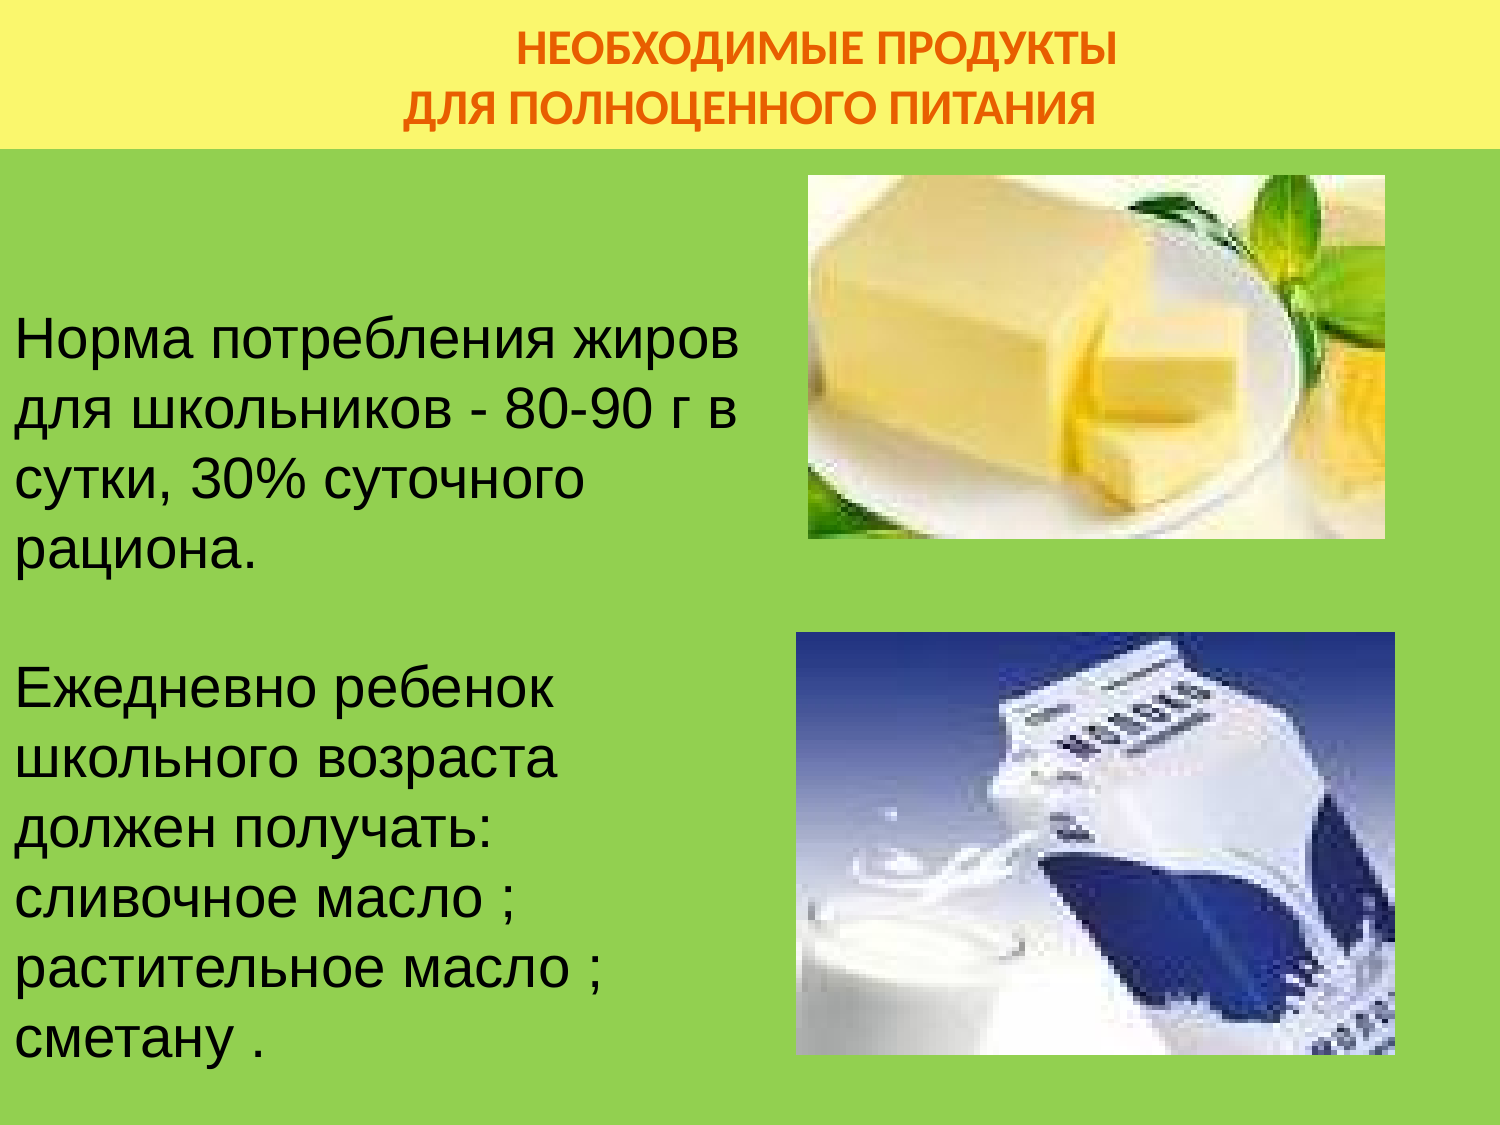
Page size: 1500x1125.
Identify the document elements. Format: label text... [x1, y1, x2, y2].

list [796, 632, 1395, 1055]
text_box Норма потребления жиров для школьников - 80-90 г в сутки, 30% суточного рациона. Ежедневно ребенок школьного возраста должен получать: сливочное масло ; растительное масло ; сметану . [0, 187, 786, 1077]
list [808, 175, 1385, 540]
text_box НЕОБХОДИМЫЕ ПРОДУКТЫ ДЛЯ ПОЛНОЦЕННОГО ПИТАНИЯ [0, 0, 1500, 149]
